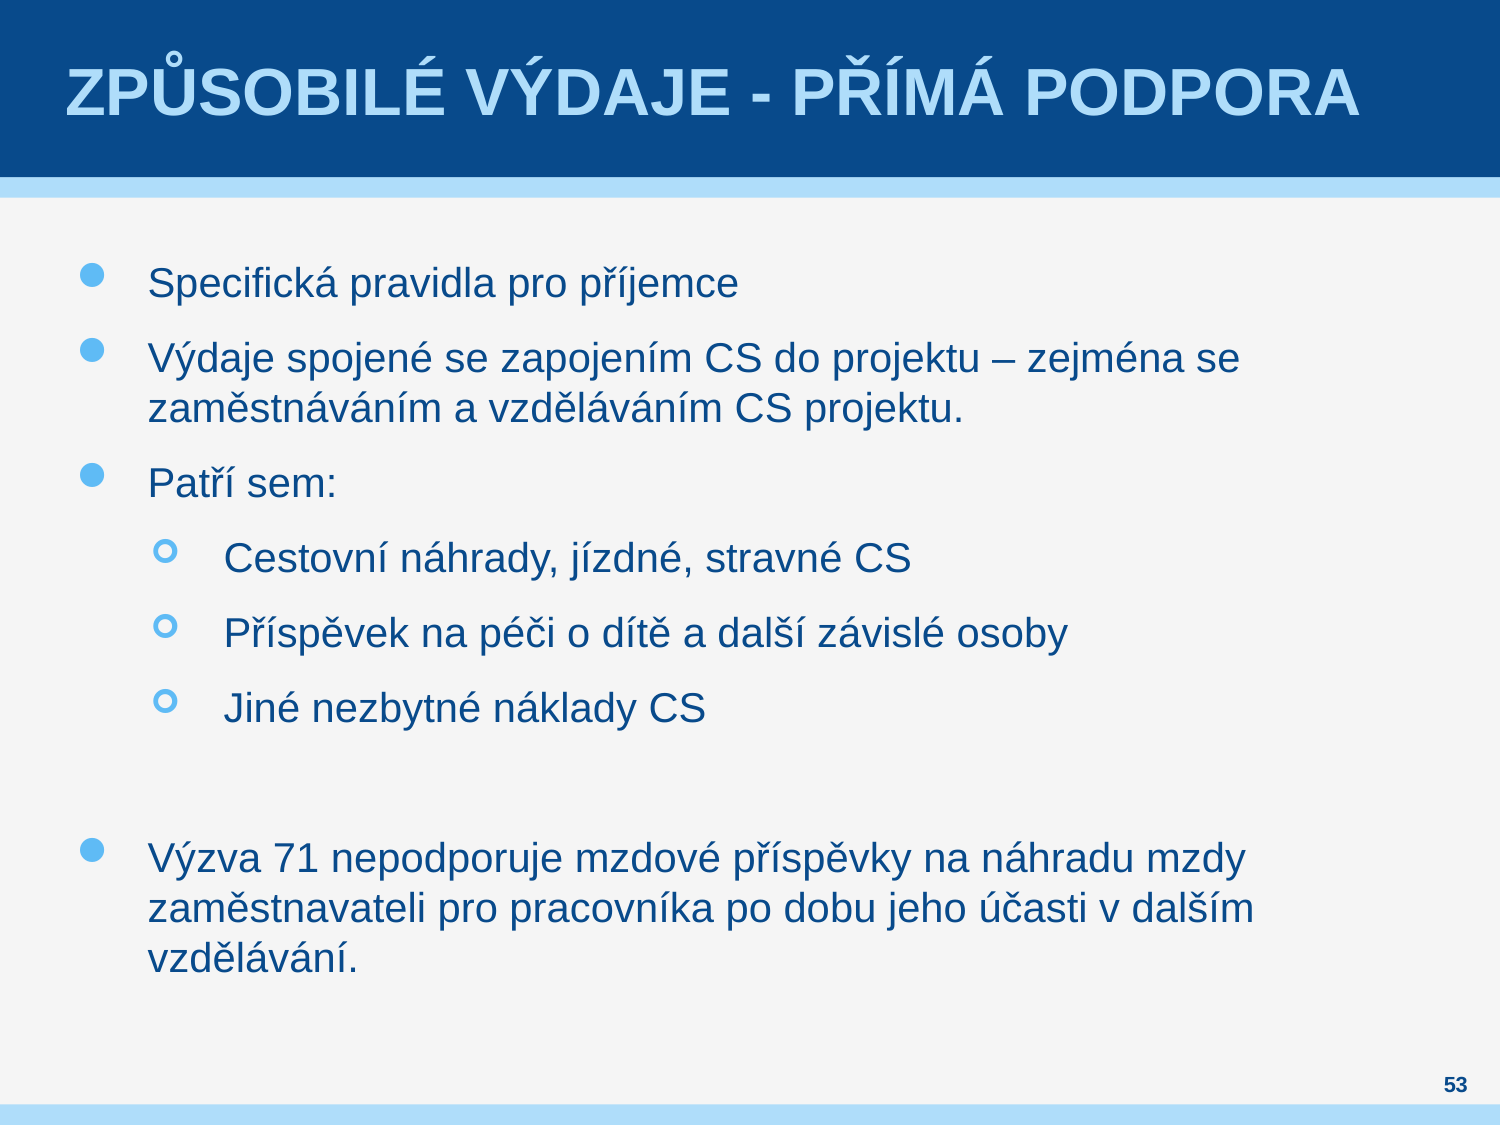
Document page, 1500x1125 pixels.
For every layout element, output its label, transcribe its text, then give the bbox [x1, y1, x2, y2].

title Způsobilé výdaje - Přímá podpora [59, 0, 1441, 178]
list Specifická pravidla pro příjemce Výdaje spojené se zapojením CS do projektu – zejména se zaměstnáváním a vzděláváním CS projektu. Patří sem: Cestovní náhrady, jízdné, stravné CS Příspěvek na péči o dítě a další závislé osoby Jiné nezbytné náklady CS Výzva 71 nepodporuje mzdové příspěvky na náhradu mzdy zaměstnavateli pro pracovníka po dobu jeho účasti v dalším vzdělávání. [76, 255, 1400, 964]
slide_number 53 [1417, 1068, 1495, 1099]
